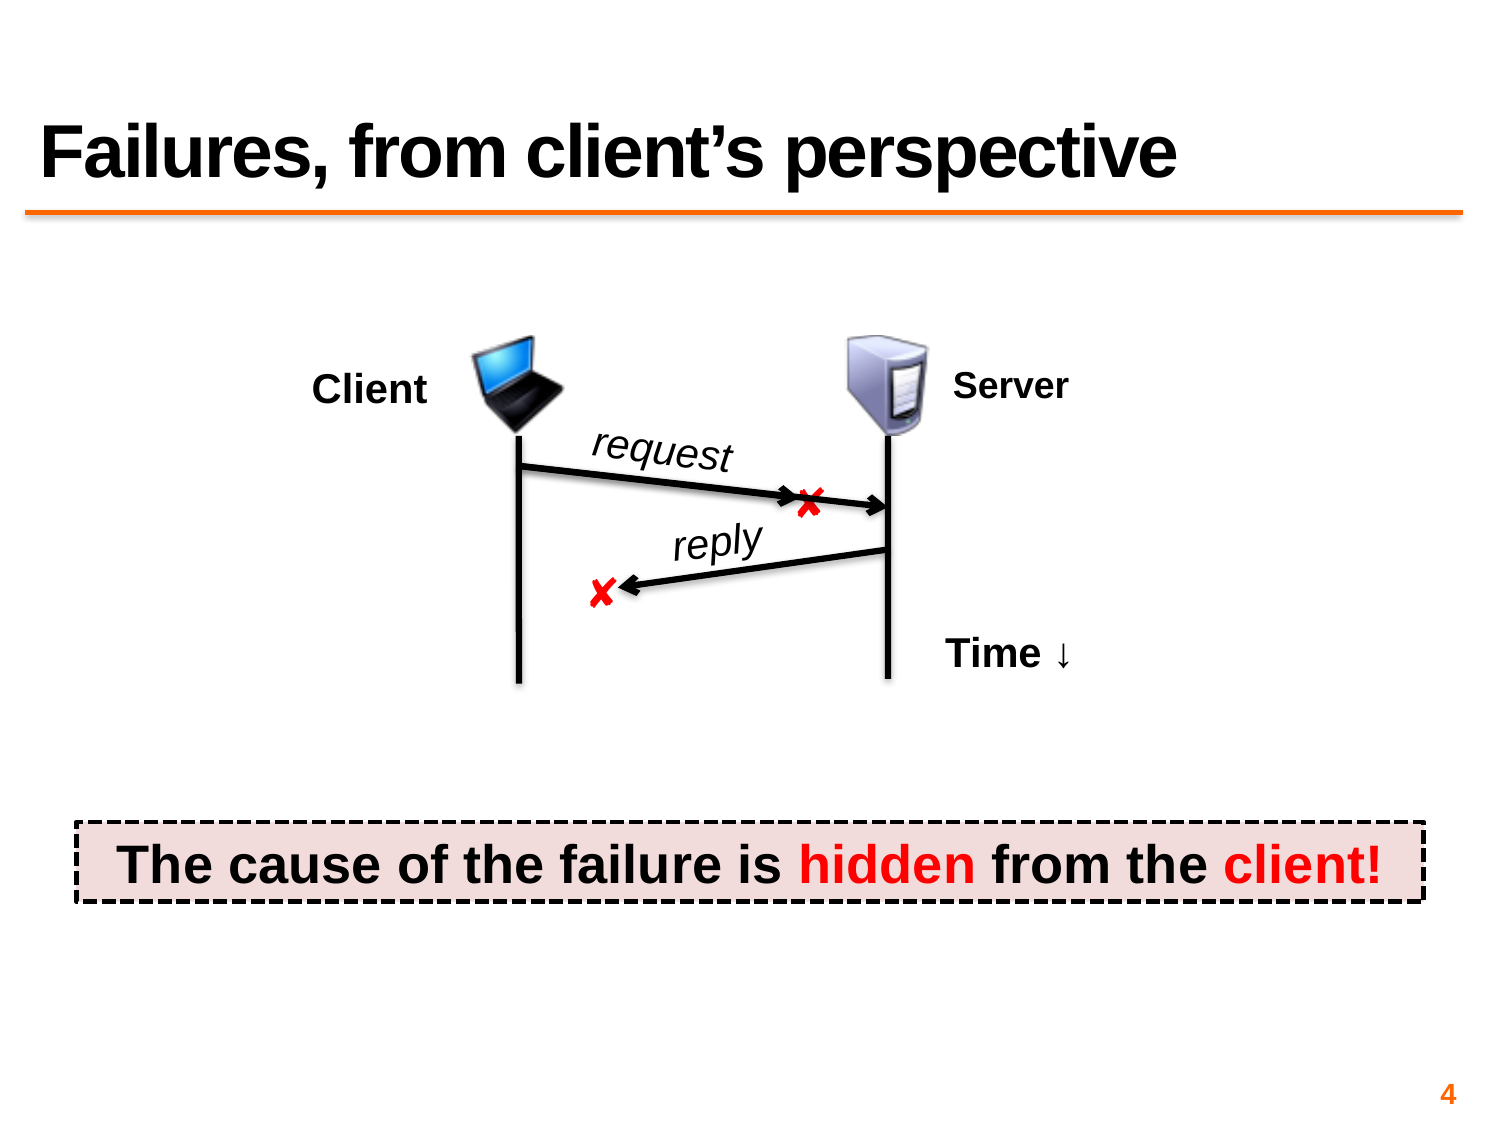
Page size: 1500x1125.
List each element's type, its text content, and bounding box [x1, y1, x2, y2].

text_box Client [311, 361, 428, 412]
picture [837, 335, 939, 437]
text_box Time ↓ [930, 618, 1090, 683]
title Failures, from client’s perspective [24, 24, 1463, 201]
text_box request [575, 405, 751, 463]
text_box Server [944, 361, 1085, 407]
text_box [518, 465, 889, 626]
slide_number 4 [1112, 1074, 1463, 1110]
text_box The cause of the failure is hidden from the client! [76, 822, 1424, 902]
picture [468, 335, 569, 437]
